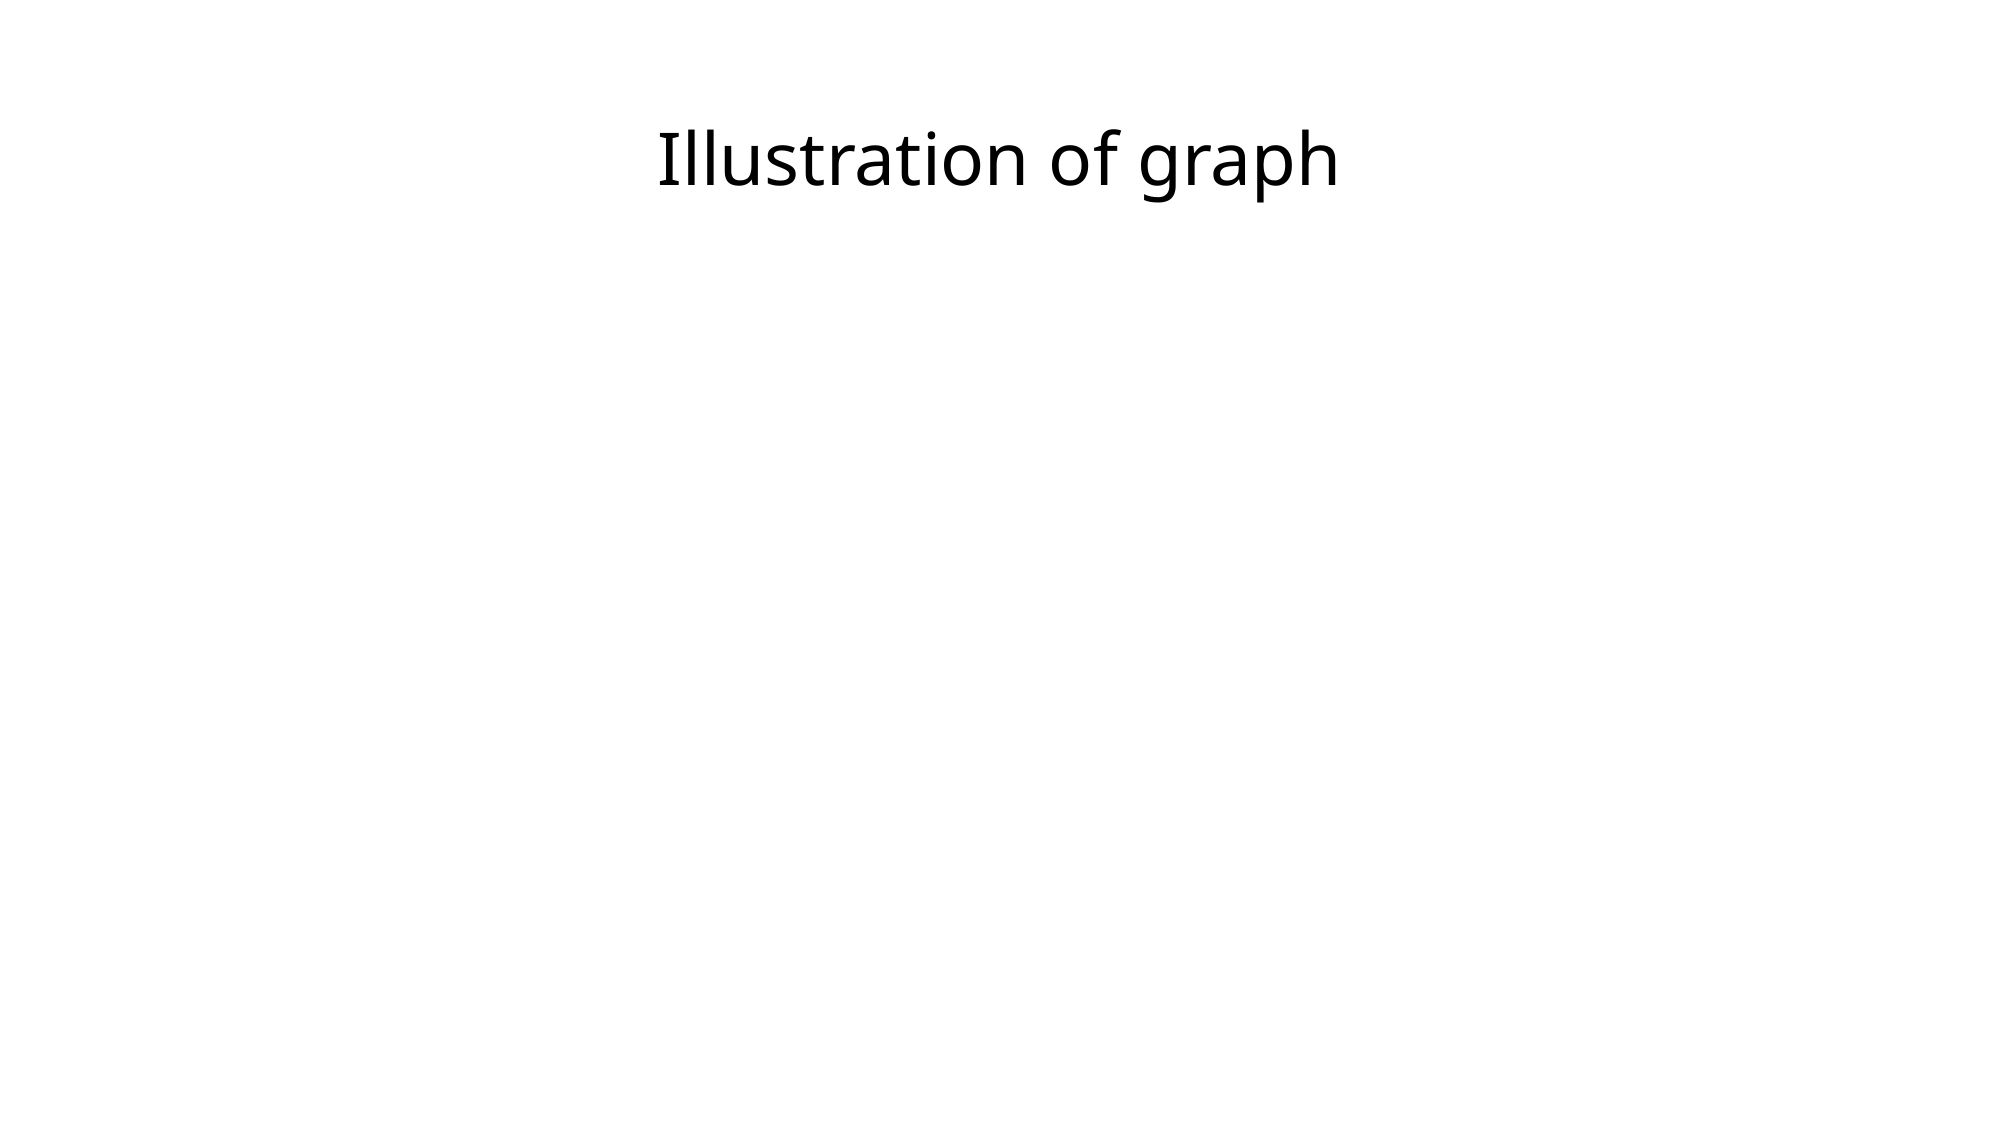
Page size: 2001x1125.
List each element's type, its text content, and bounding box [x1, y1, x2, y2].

title Illustration of graph [475, 112, 1525, 201]
